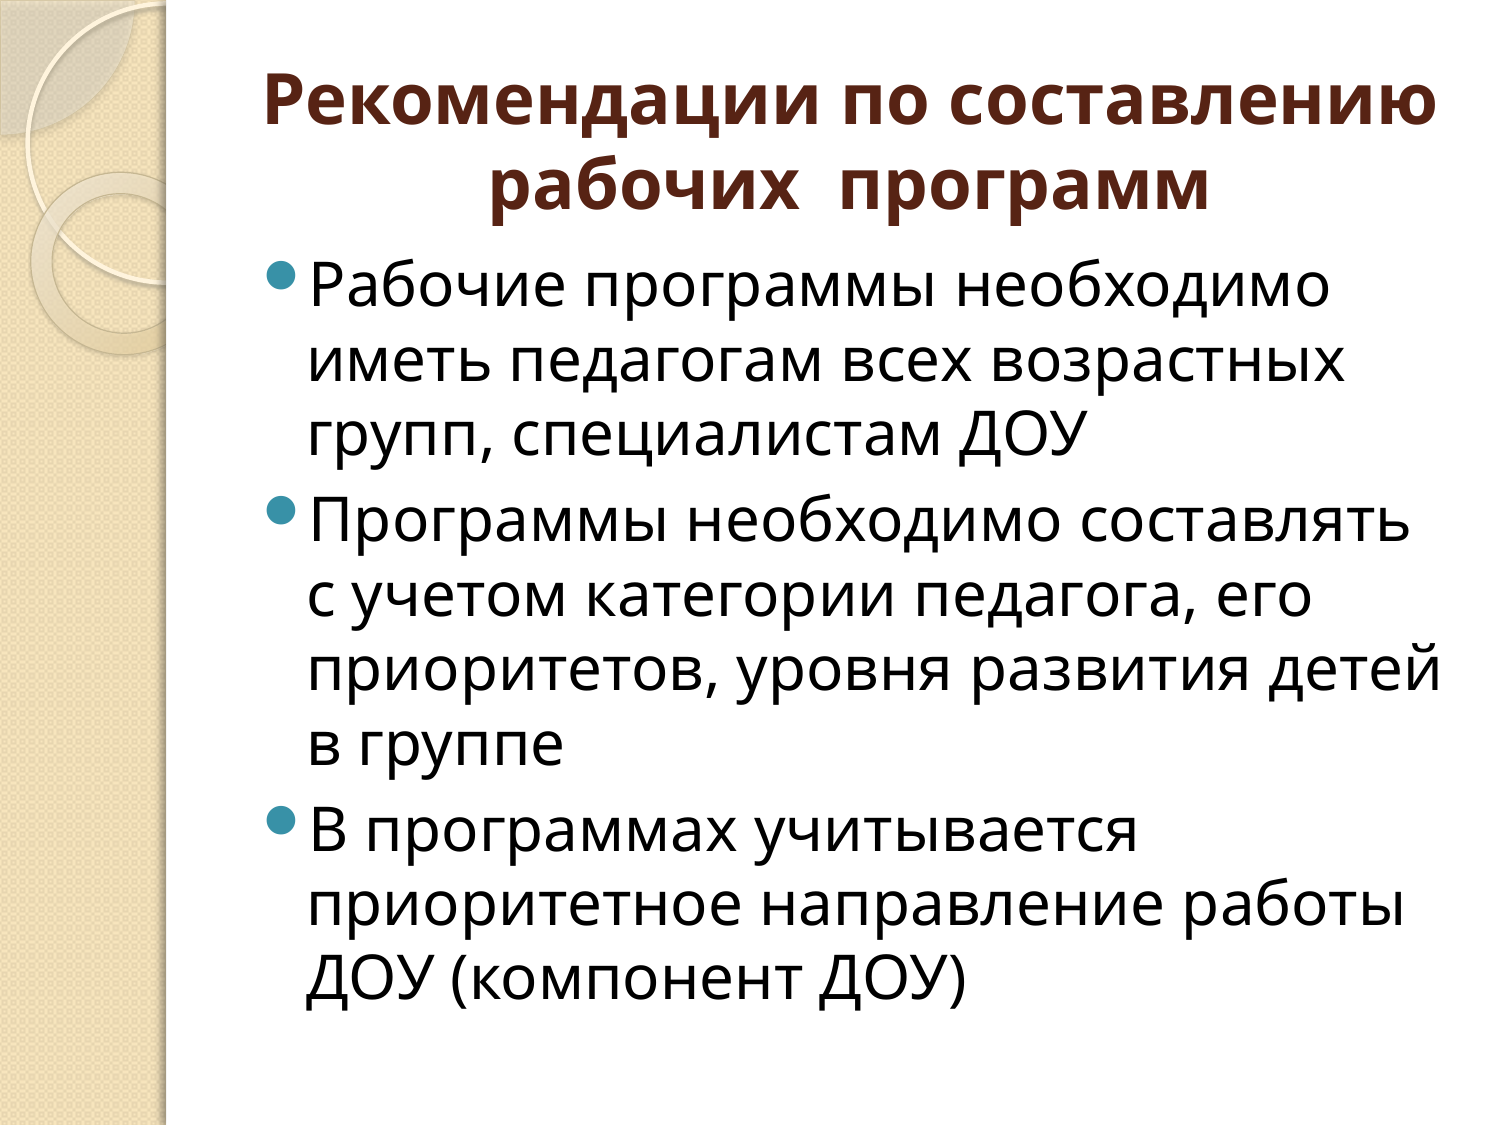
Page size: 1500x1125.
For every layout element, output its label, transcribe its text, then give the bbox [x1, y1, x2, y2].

list Рабочие программы необходимо иметь педагогам всех возрастных групп, специалистам ДОУ Программы необходимо составлять с учетом категории педагога, его приоритетов, уровня развития детей в группе В программах учитывается приоритетное направление работы ДОУ (компонент ДОУ) [235, 237, 1466, 1025]
title Рекомендации по составлению рабочих программ [235, 45, 1466, 233]
